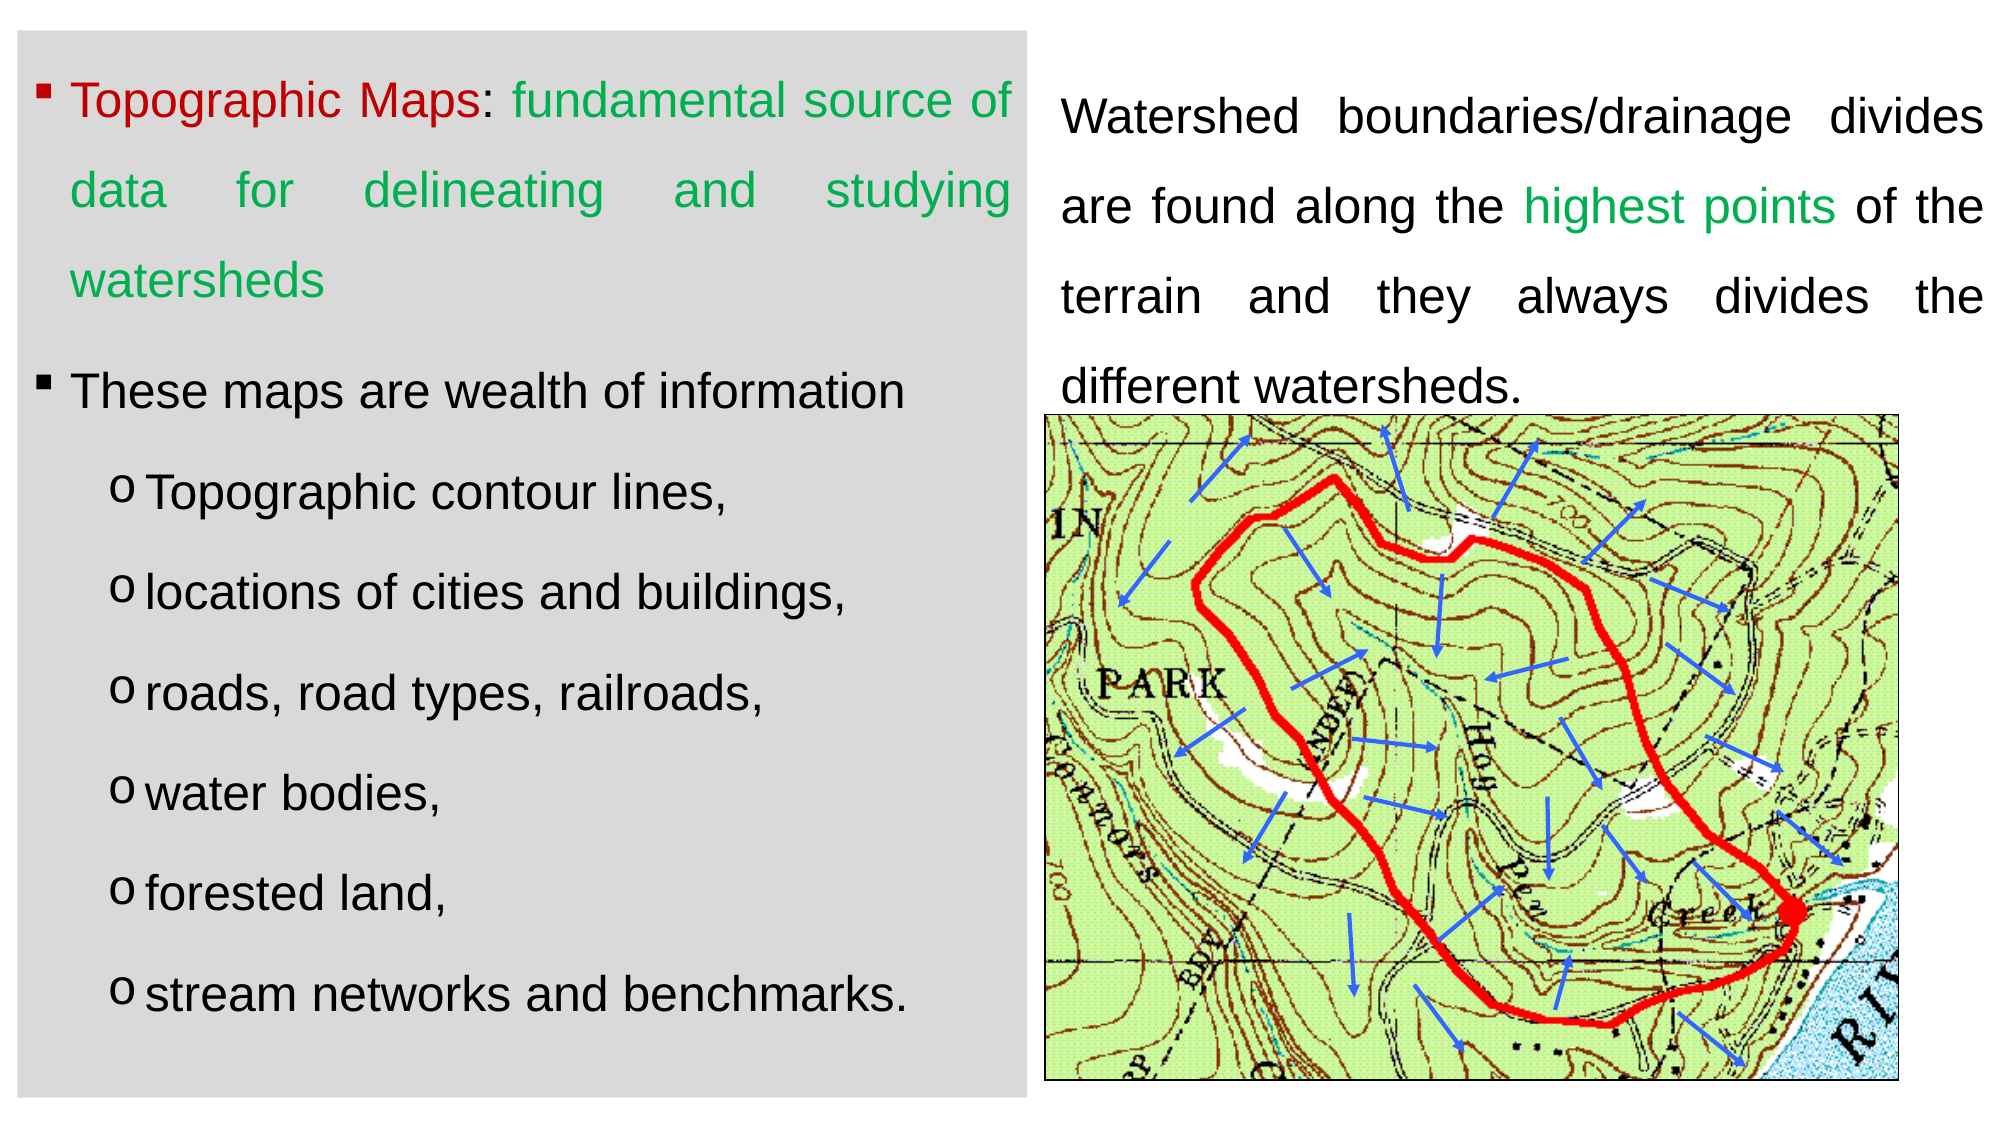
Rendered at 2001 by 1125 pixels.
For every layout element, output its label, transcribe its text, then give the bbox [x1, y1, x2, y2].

list Topographic Maps: fundamental source of data for delineating and studying watersheds These maps are wealth of information Topographic contour lines, locations of cities and buildings, roads, road types, railroads, water bodies, forested land, stream networks and benchmarks. [17, 30, 1028, 1098]
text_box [1045, 415, 1898, 1080]
list Watershed boundaries/drainage divides are found along the highest points of the terrain and they always divides the different watersheds. [1045, 45, 2000, 1068]
